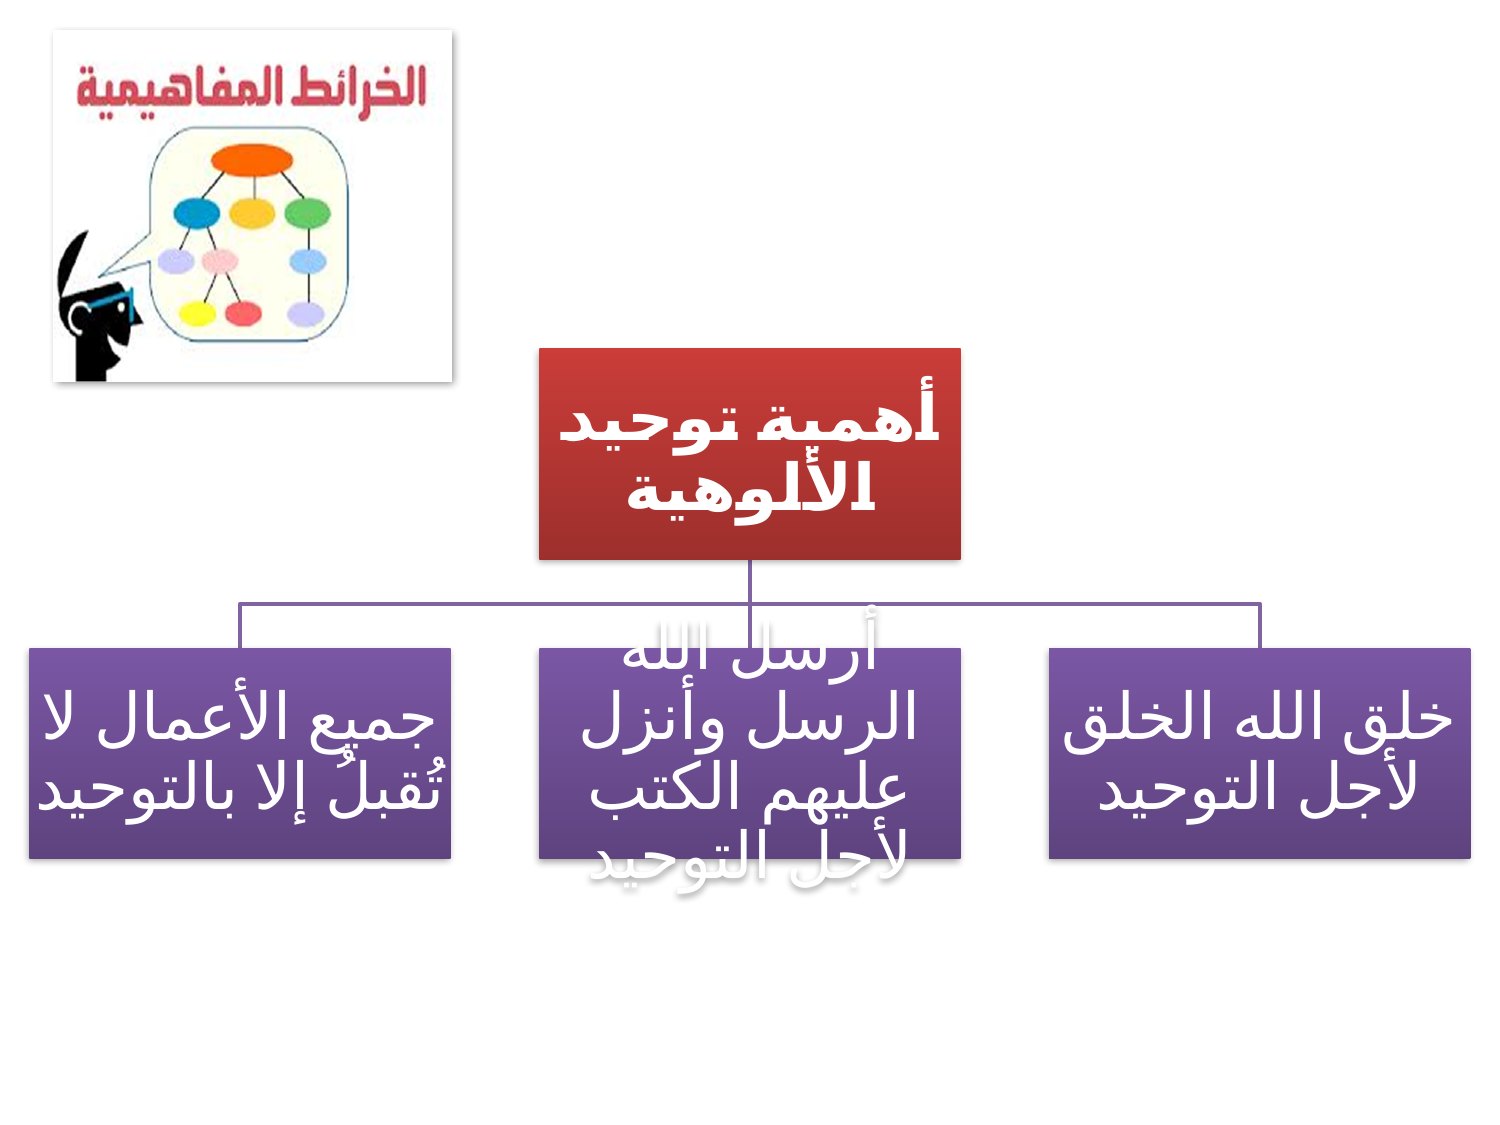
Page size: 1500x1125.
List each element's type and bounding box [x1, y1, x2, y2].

picture [52, 30, 452, 383]
text_box [29, 136, 1471, 1071]
